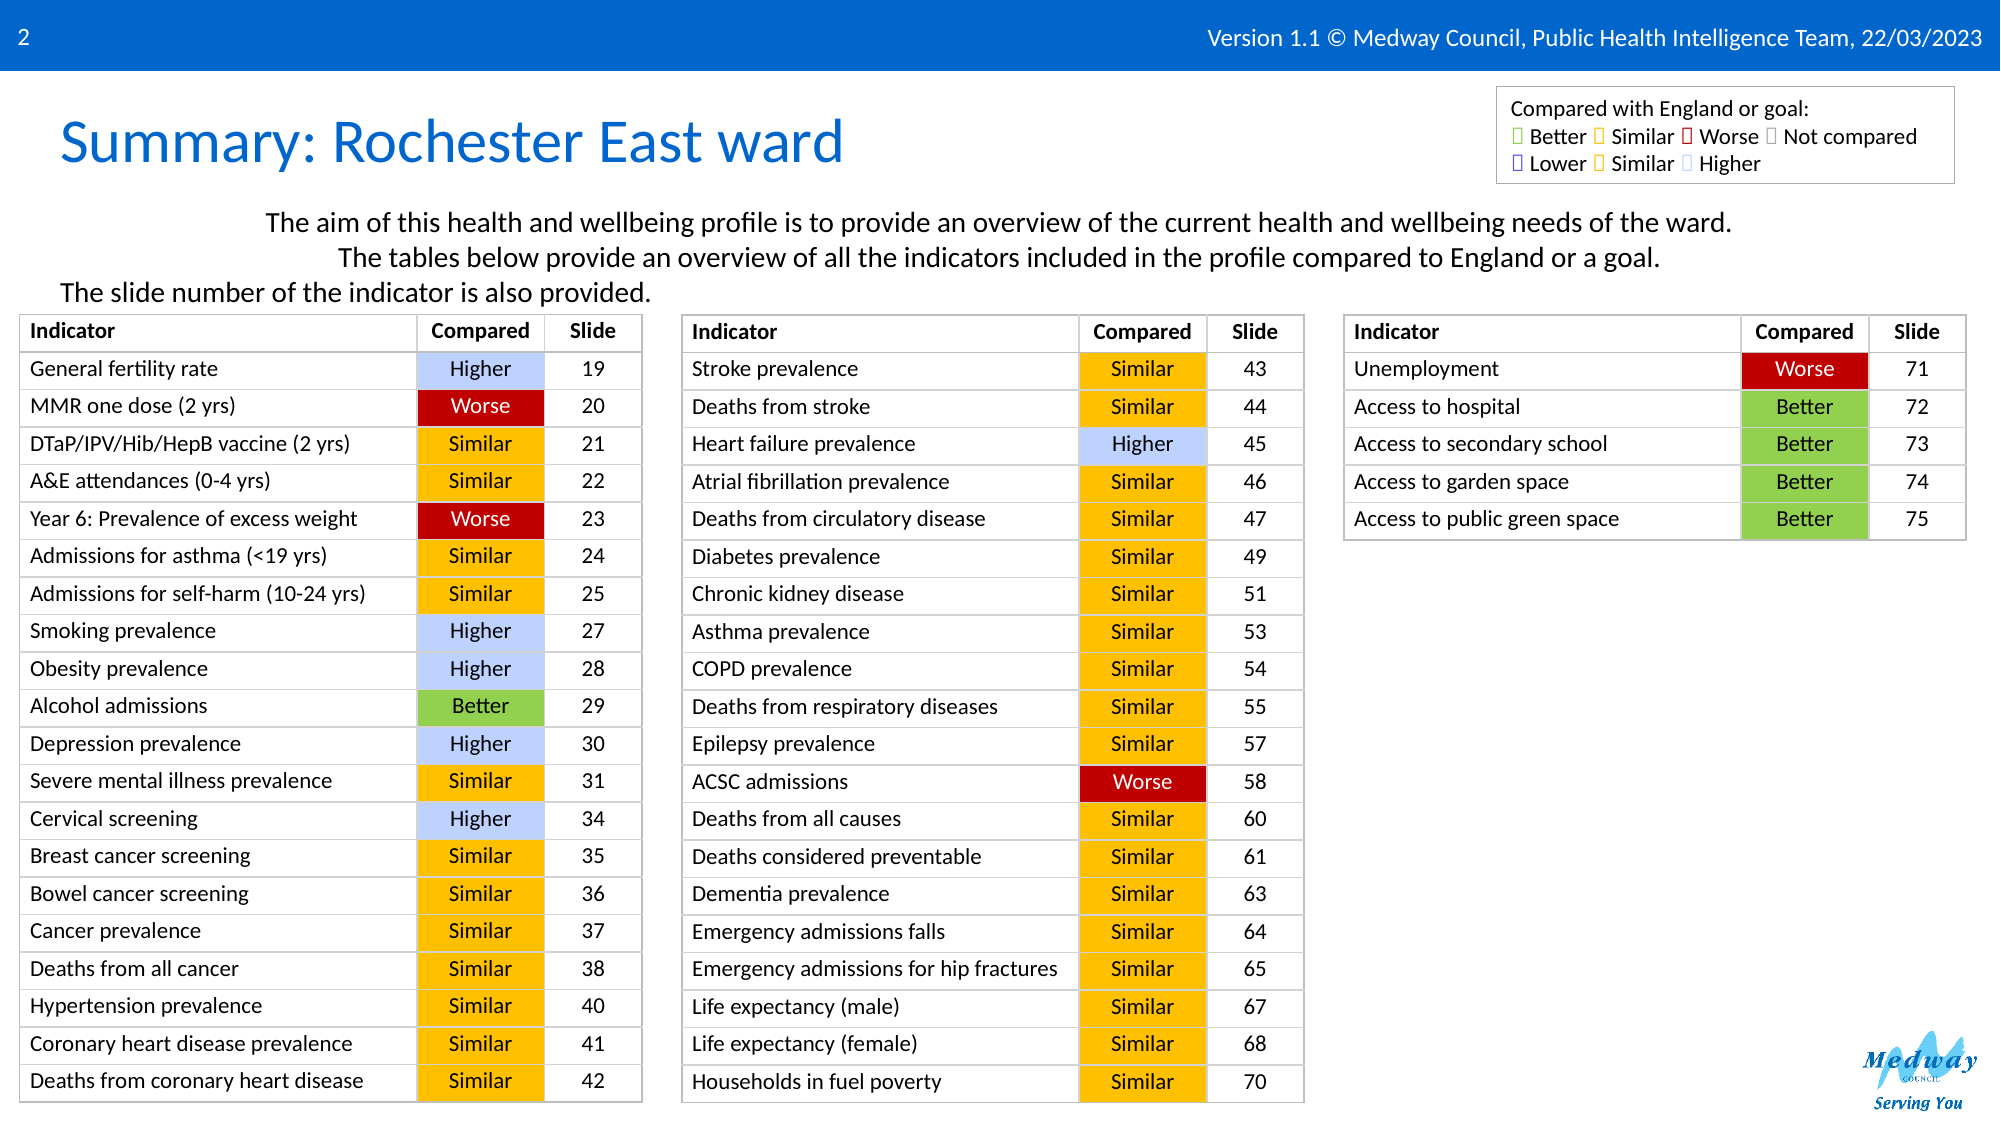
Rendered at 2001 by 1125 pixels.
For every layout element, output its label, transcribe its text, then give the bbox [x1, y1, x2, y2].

table_cell Better [418, 690, 544, 726]
table_cell Households in fuel poverty [683, 1066, 1078, 1102]
table_cell Deaths from stroke [683, 391, 1078, 427]
table_cell 42 [545, 1065, 641, 1101]
table_cell Higher [1080, 428, 1206, 464]
table_cell 31 [545, 765, 641, 801]
table_cell Similar [418, 990, 544, 1026]
table_cell Emergency admissions for hip fractures [683, 953, 1078, 989]
table_cell 28 [545, 653, 641, 689]
table_cell Asthma prevalence [683, 616, 1078, 652]
table_cell Similar [418, 578, 544, 614]
table_cell Similar [1080, 353, 1206, 389]
table_cell 54 [1208, 653, 1303, 689]
table_cell Higher [418, 353, 544, 389]
table_cell MMR one dose (2 yrs) [20, 390, 416, 426]
table_cell Stroke prevalence [683, 353, 1078, 389]
table_cell 58 [1208, 766, 1303, 802]
table_cell 53 [1208, 616, 1303, 652]
table_cell 75 [1870, 503, 1965, 539]
table_cell 41 [545, 1028, 641, 1064]
table_cell 49 [1208, 541, 1303, 577]
table_cell Similar [1080, 653, 1206, 689]
table_cell 60 [1208, 803, 1303, 839]
table_cell Deaths from respiratory diseases [683, 691, 1078, 727]
table_cell Similar [1080, 878, 1206, 914]
table_cell Cancer prevalence [20, 915, 416, 951]
table_cell 36 [545, 878, 641, 914]
table_cell Similar [1080, 503, 1206, 539]
table_cell 22 [545, 465, 641, 501]
table_header Slide [545, 315, 641, 351]
table_cell 34 [545, 803, 641, 839]
table_cell Alcohol admissions [20, 690, 416, 726]
table_cell DTaP/IPV/Hib/HepB vaccine (2 yrs) [20, 428, 416, 464]
table_cell 23 [545, 503, 641, 539]
table_cell 43 [1208, 353, 1303, 389]
table_cell Higher [418, 803, 544, 839]
table_cell 25 [545, 578, 641, 614]
table_cell Similar [1080, 466, 1206, 502]
table_cell Similar [418, 765, 544, 801]
table_header Compared [1080, 316, 1206, 352]
table_cell Admissions for self-harm (10-24 yrs) [20, 578, 416, 614]
table_cell Life expectancy (female) [683, 1028, 1078, 1064]
table_cell 65 [1208, 953, 1303, 989]
table_cell Access to garden space [1345, 466, 1740, 502]
table_cell Hypertension prevalence [20, 990, 416, 1026]
footer The aim of this health and wellbeing profile is to provide an overview of the current health and wellbeing needs of the ward. The tables below provide an overview of all the indicators included in the profile compared to England or a goal. The slide number of the indicator is also provided. [45, 196, 1955, 315]
table_cell 35 [545, 840, 641, 876]
table_cell Higher [418, 728, 544, 764]
title Summary: Rochester East ward [45, 83, 1485, 191]
table_cell Similar [1080, 841, 1206, 877]
slide_number 2 [2, 5, 239, 66]
table_cell ACSC admissions [683, 766, 1078, 802]
table_cell Better [1742, 391, 1868, 427]
table_cell 51 [1208, 578, 1303, 614]
table_cell 63 [1208, 878, 1303, 914]
table_cell Obesity prevalence [20, 653, 416, 689]
table_header Compared [418, 315, 544, 351]
table_cell Deaths from all causes [683, 803, 1078, 839]
table_cell Similar [1080, 578, 1206, 614]
table_cell 73 [1870, 428, 1965, 464]
table_cell Cervical screening [20, 803, 416, 839]
list Version 1.1 © Medway Council, Public Health Intelligence Team, 22/03/2023 [881, 2, 2000, 72]
table_cell Better [1742, 503, 1868, 539]
table_cell 29 [545, 690, 641, 726]
table_cell 44 [1208, 391, 1303, 427]
table_cell 70 [1208, 1066, 1303, 1102]
table_cell Similar [1080, 803, 1206, 839]
table_cell General fertility rate [20, 353, 416, 389]
table_cell 38 [545, 953, 641, 989]
table_cell 19 [545, 353, 641, 389]
table_cell 72 [1870, 391, 1965, 427]
table_cell Severe mental illness prevalence [20, 765, 416, 801]
table_cell Emergency admissions falls [683, 916, 1078, 952]
table_cell Year 6: Prevalence of excess weight [20, 503, 416, 539]
table_cell 74 [1870, 466, 1965, 502]
table_cell Atrial fibrillation prevalence [683, 466, 1078, 502]
table_cell Epilepsy prevalence [683, 728, 1078, 764]
table_cell Dementia prevalence [683, 878, 1078, 914]
table_header Indicator [20, 315, 416, 351]
table_cell Diabetes prevalence [683, 541, 1078, 577]
table_cell Similar [418, 428, 544, 464]
table_cell 47 [1208, 503, 1303, 539]
table_cell 46 [1208, 466, 1303, 502]
table_cell 64 [1208, 916, 1303, 952]
table_cell Better [1742, 466, 1868, 502]
table_cell Chronic kidney disease [683, 578, 1078, 614]
table_header Compared [1742, 316, 1868, 352]
table_cell COPD prevalence [683, 653, 1078, 689]
table_cell 40 [545, 990, 641, 1026]
table_cell Unemployment [1345, 353, 1740, 389]
table_cell Breast cancer screening [20, 840, 416, 876]
table_cell Similar [1080, 991, 1206, 1027]
table_cell Deaths from all cancer [20, 953, 416, 989]
table_cell Similar [418, 840, 544, 876]
table_cell Similar [1080, 1028, 1206, 1064]
table_cell Better [1742, 428, 1868, 464]
table_cell Depression prevalence [20, 728, 416, 764]
table_cell Worse [1742, 353, 1868, 389]
table_cell Similar [418, 953, 544, 989]
table_cell Smoking prevalence [20, 615, 416, 651]
table_cell 57 [1208, 728, 1303, 764]
table_cell Deaths considered preventable [683, 841, 1078, 877]
table_cell Similar [418, 915, 544, 951]
table_cell Similar [418, 540, 544, 576]
picture [1862, 1031, 1977, 1111]
table_cell Worse [418, 503, 544, 539]
table_cell Deaths from coronary heart disease [20, 1065, 416, 1101]
table_cell Access to hospital [1345, 391, 1740, 427]
table_cell Coronary heart disease prevalence [20, 1028, 416, 1064]
table_cell Similar [1080, 953, 1206, 989]
table_cell 20 [545, 390, 641, 426]
table_cell Higher [418, 653, 544, 689]
table_cell Similar [1080, 541, 1206, 577]
table_cell 71 [1870, 353, 1965, 389]
table_cell 45 [1208, 428, 1303, 464]
table_header Indicator [1345, 316, 1740, 352]
table_cell 21 [545, 428, 641, 464]
table_header Indicator [683, 316, 1078, 352]
table_cell 24 [545, 540, 641, 576]
table_header Slide [1870, 316, 1965, 352]
table_cell Similar [418, 1028, 544, 1064]
table_cell 37 [545, 915, 641, 951]
table_header Slide [1208, 316, 1303, 352]
table_cell Life expectancy (male) [683, 991, 1078, 1027]
table_cell Similar [1080, 1066, 1206, 1102]
table_cell Deaths from circulatory disease [683, 503, 1078, 539]
table_cell 67 [1208, 991, 1303, 1027]
table_cell Bowel cancer screening [20, 878, 416, 914]
table_cell Similar [1080, 728, 1206, 764]
table_cell Similar [1080, 391, 1206, 427]
table_cell 27 [545, 615, 641, 651]
table_cell Similar [1080, 916, 1206, 952]
table_cell Worse [1080, 766, 1206, 802]
table_cell Similar [418, 878, 544, 914]
table_cell Similar [418, 1065, 544, 1101]
table_cell Similar [418, 465, 544, 501]
table_cell 55 [1208, 691, 1303, 727]
table_cell A&E attendances (0-4 yrs) [20, 465, 416, 501]
table_cell Similar [1080, 691, 1206, 727]
table_cell 61 [1208, 841, 1303, 877]
table_cell Heart failure prevalence [683, 428, 1078, 464]
table_cell Higher [418, 615, 544, 651]
table_cell 68 [1208, 1028, 1303, 1064]
table_cell Access to secondary school [1345, 428, 1740, 464]
table_cell Access to public green space [1345, 503, 1740, 539]
table_cell Admissions for asthma (<19 yrs) [20, 540, 416, 576]
table_cell Worse [418, 390, 544, 426]
table_cell 30 [545, 728, 641, 764]
table_cell Similar [1080, 616, 1206, 652]
